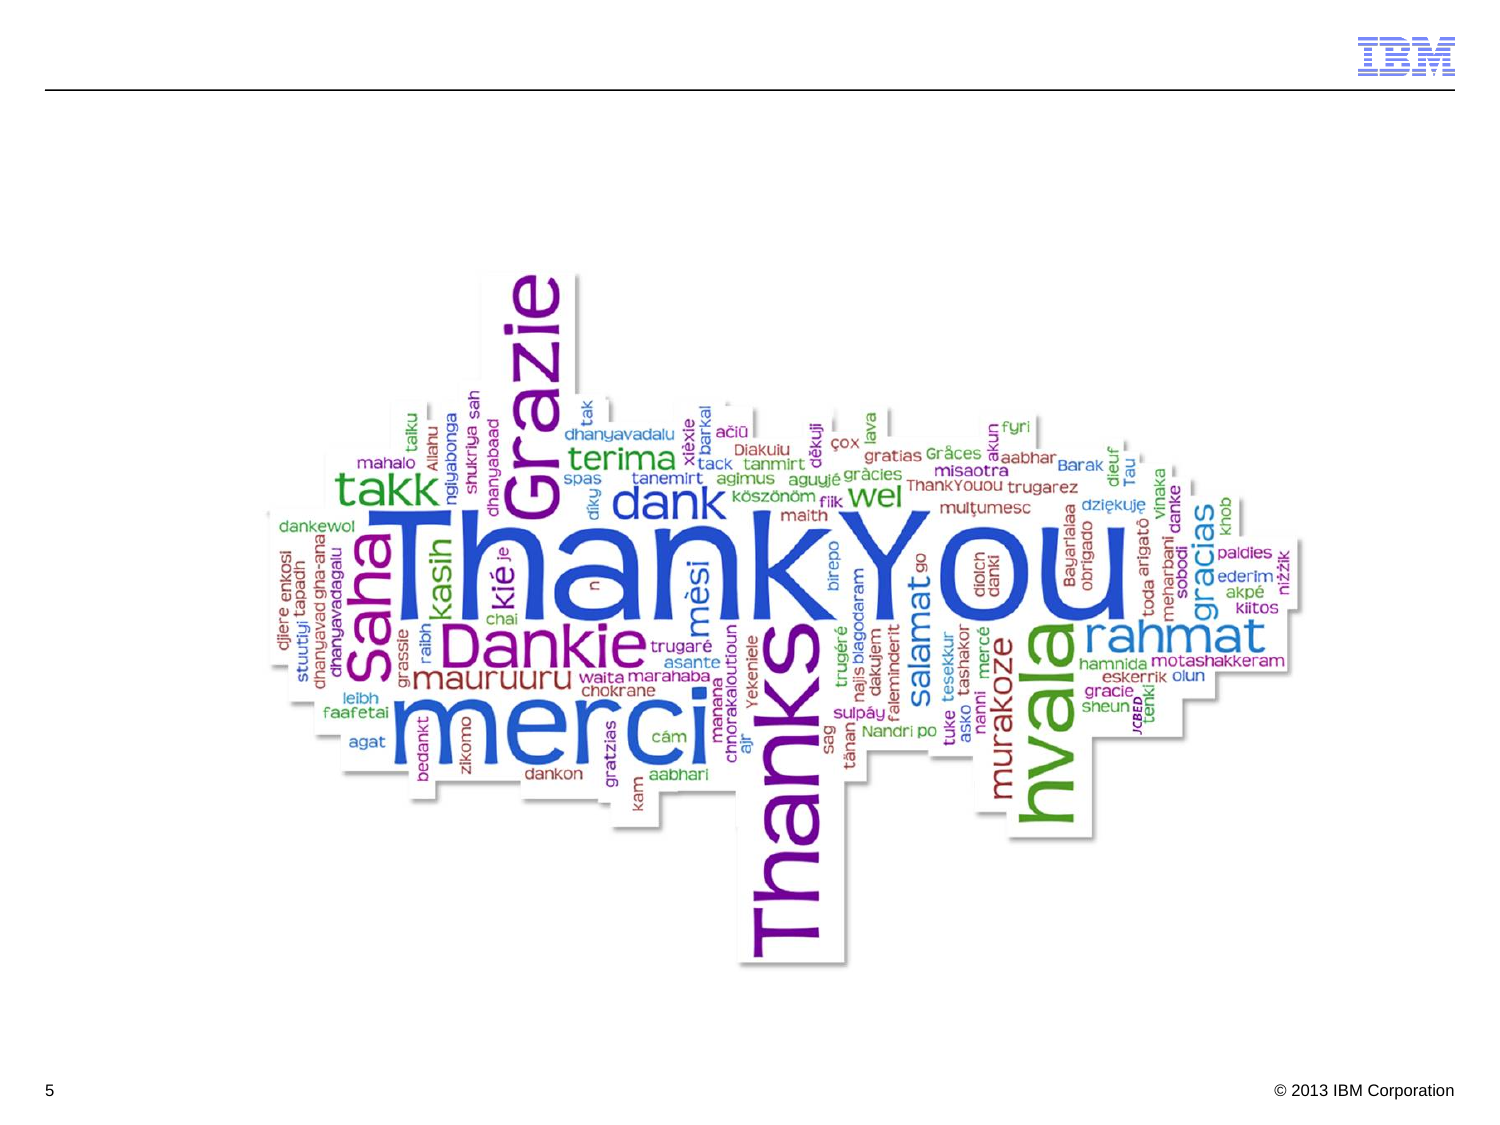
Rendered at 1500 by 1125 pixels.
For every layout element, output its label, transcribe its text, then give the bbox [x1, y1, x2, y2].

picture [262, 269, 1308, 972]
slide_number 5 [29, 1072, 91, 1103]
picture [1358, 37, 1455, 76]
